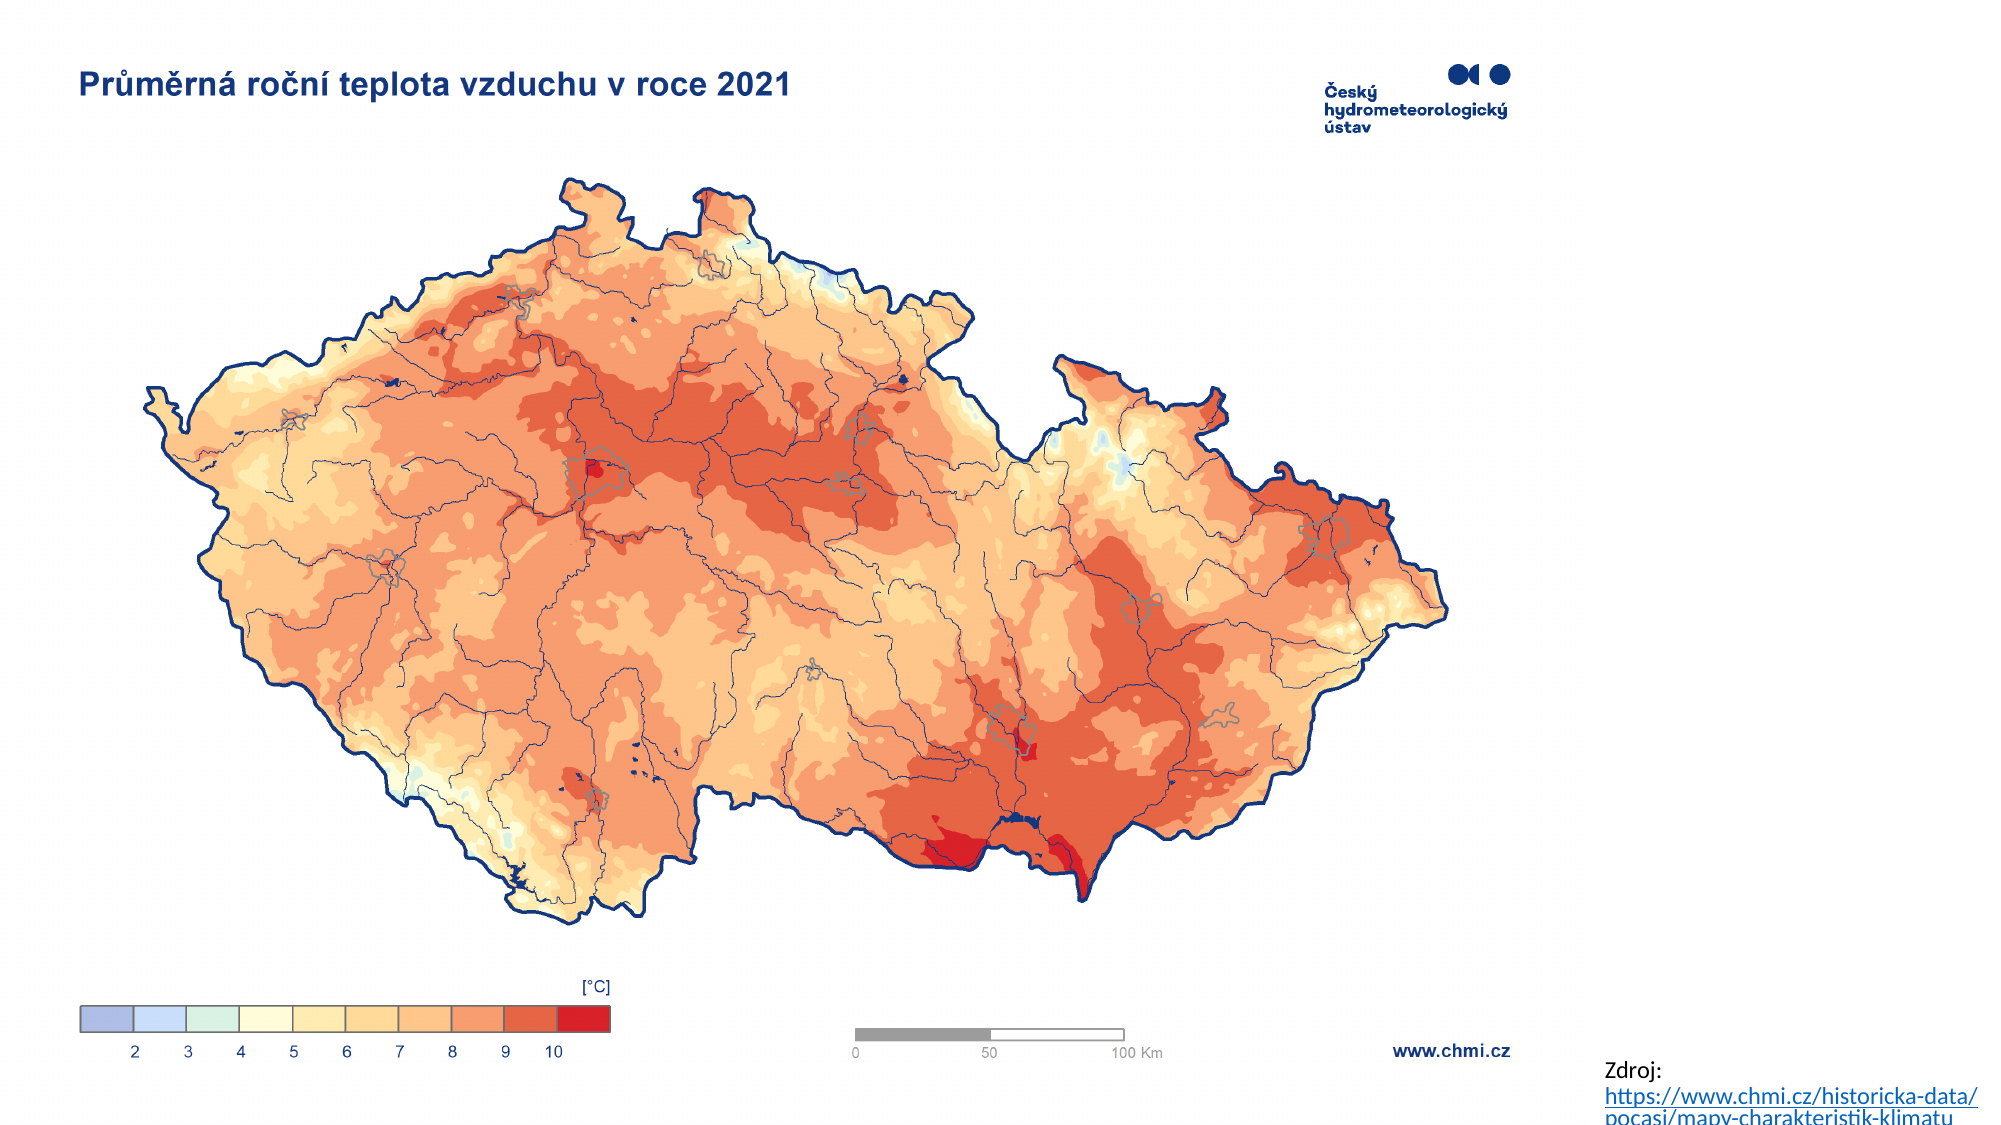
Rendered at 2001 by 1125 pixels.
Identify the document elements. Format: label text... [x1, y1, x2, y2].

list Zdroj: https://www.chmi.cz/historicka-data/pocasi/mapy-charakteristik-klimatu [1590, 1050, 2000, 1125]
picture [0, 0, 1590, 1125]
